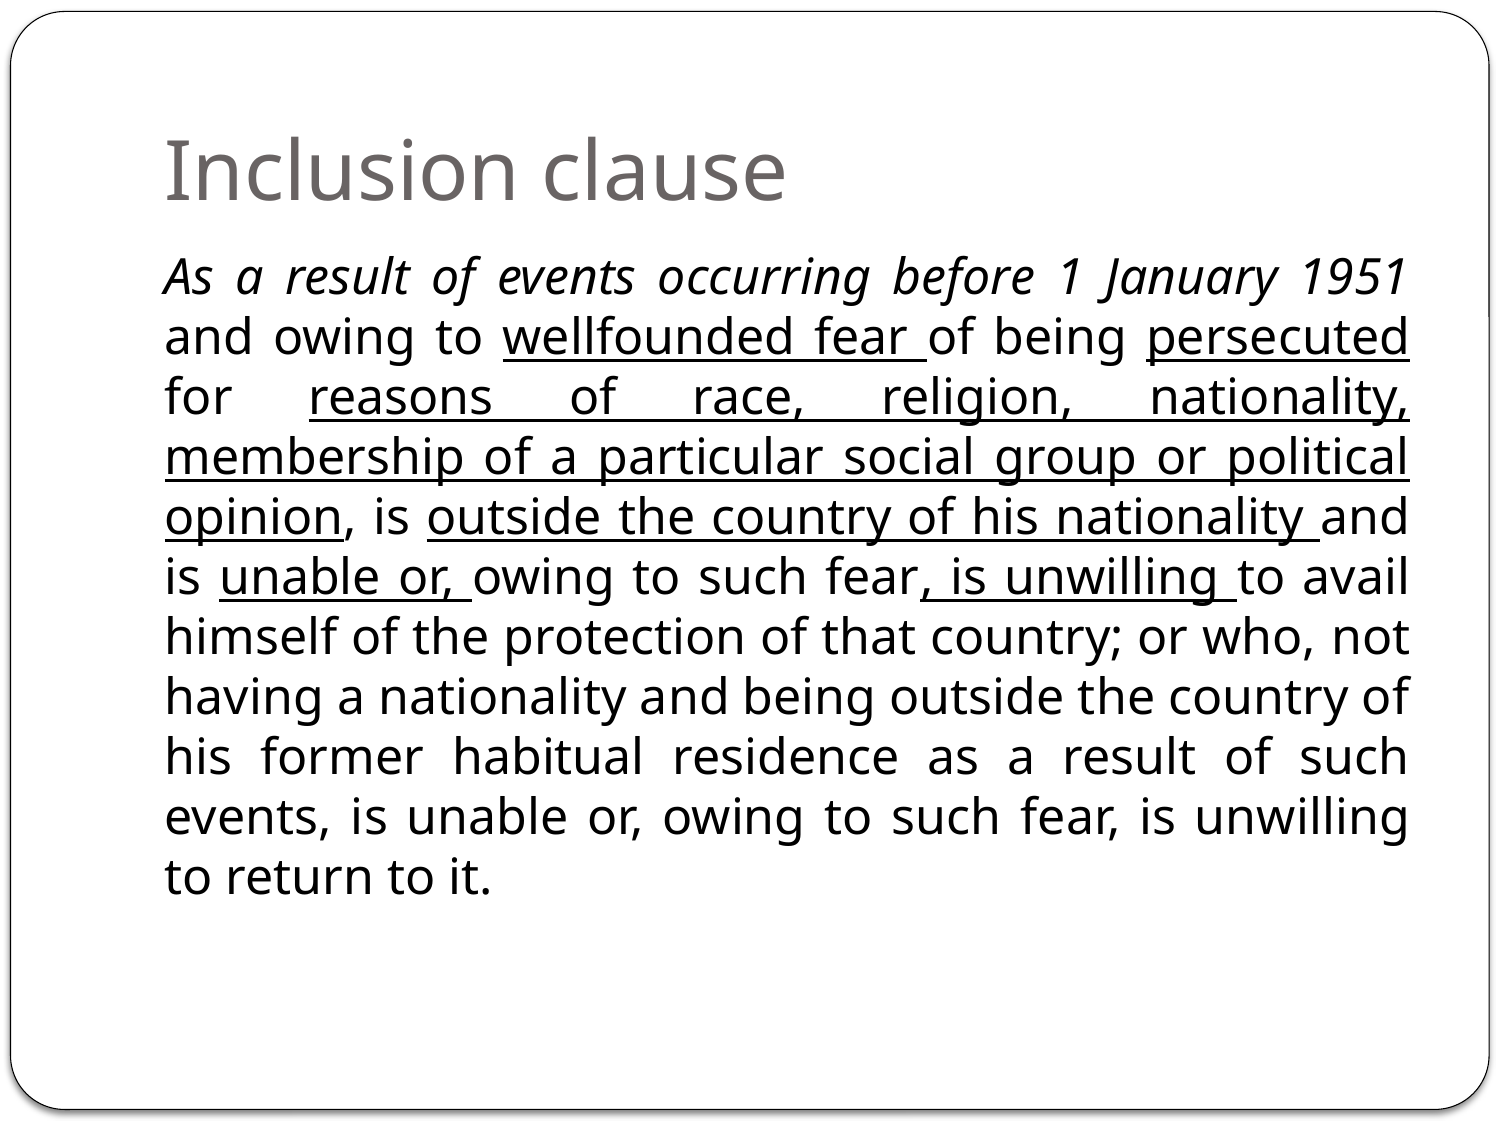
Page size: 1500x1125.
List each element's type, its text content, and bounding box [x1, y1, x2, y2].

title Inclusion clause [150, 45, 1425, 233]
list As a result of events occurring before 1 January 1951 and owing to wellfounded fear of being persecuted for reasons of race, religion, nationality, membership of a particular social group or political opinion, is outside the country of his nationality and is unable or, owing to such fear, is unwilling to avail himself of the protection of that country; or who, not having a nationality and being outside the country of his former habitual residence as a result of such events, is unable or, owing to such fear, is unwilling to return to it. [150, 237, 1425, 988]
